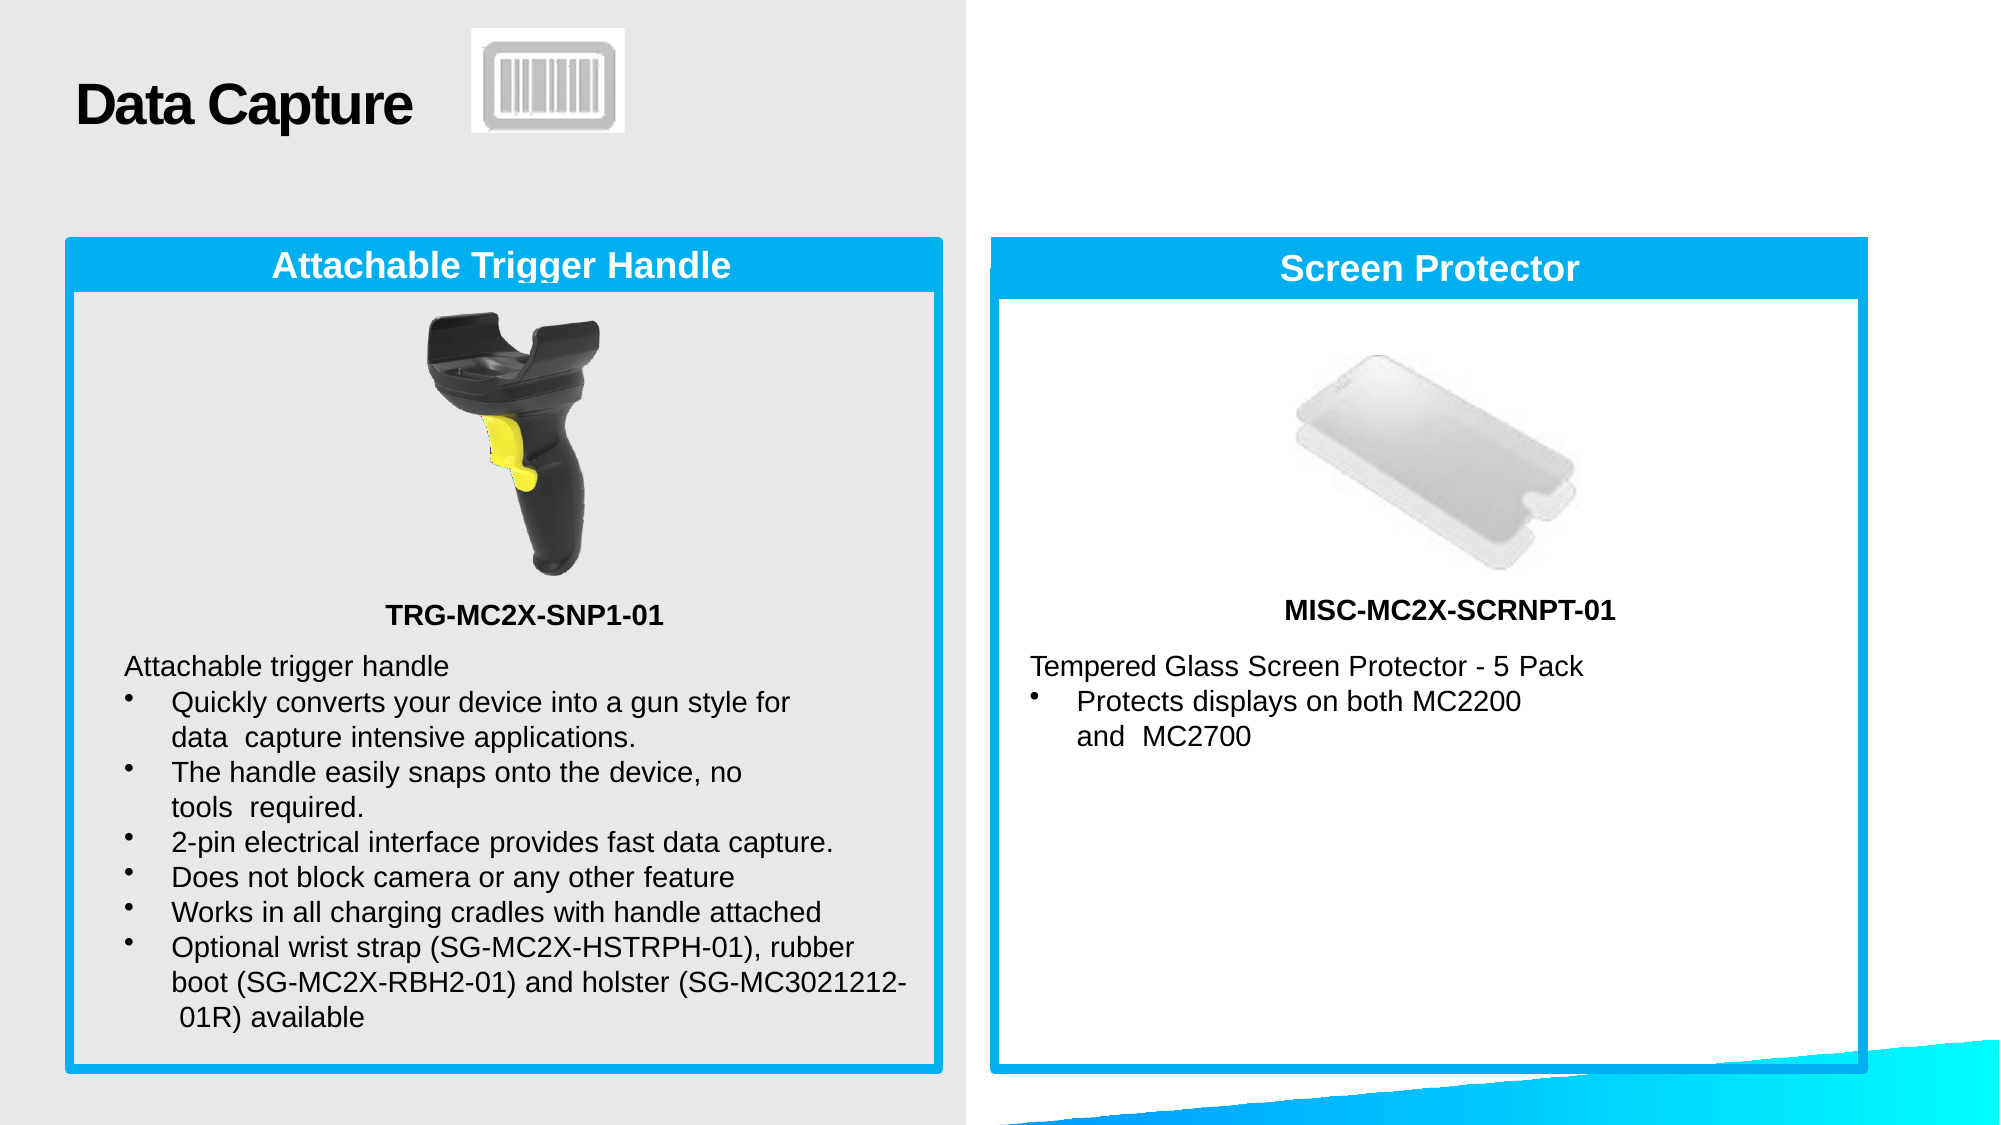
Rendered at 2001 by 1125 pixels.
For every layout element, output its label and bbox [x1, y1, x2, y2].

text_box [999, 1040, 2000, 1125]
text_box [0, 0, 967, 1125]
text_box [69, 27, 939, 1070]
text_box [991, 237, 1868, 1070]
